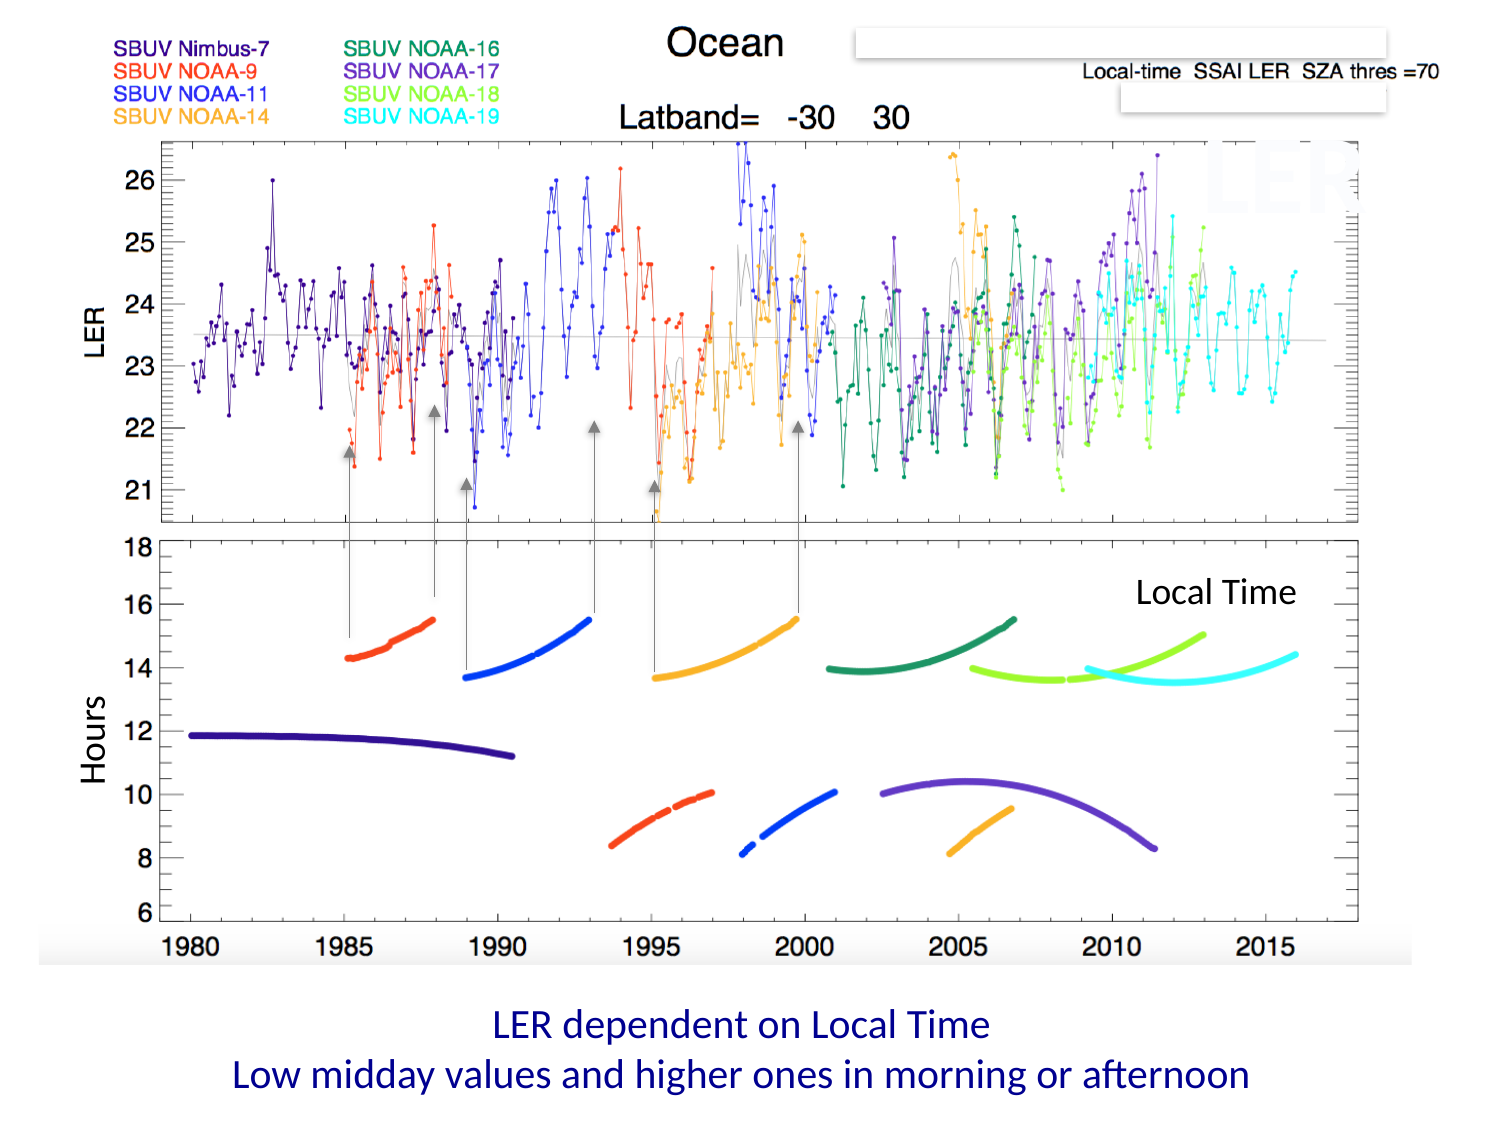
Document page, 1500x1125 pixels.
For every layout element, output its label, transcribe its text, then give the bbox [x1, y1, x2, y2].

text_box LER dependent on Local Time Low midday values and higher ones in morning or afternoon [217, 989, 1266, 1104]
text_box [38, 15, 1455, 966]
